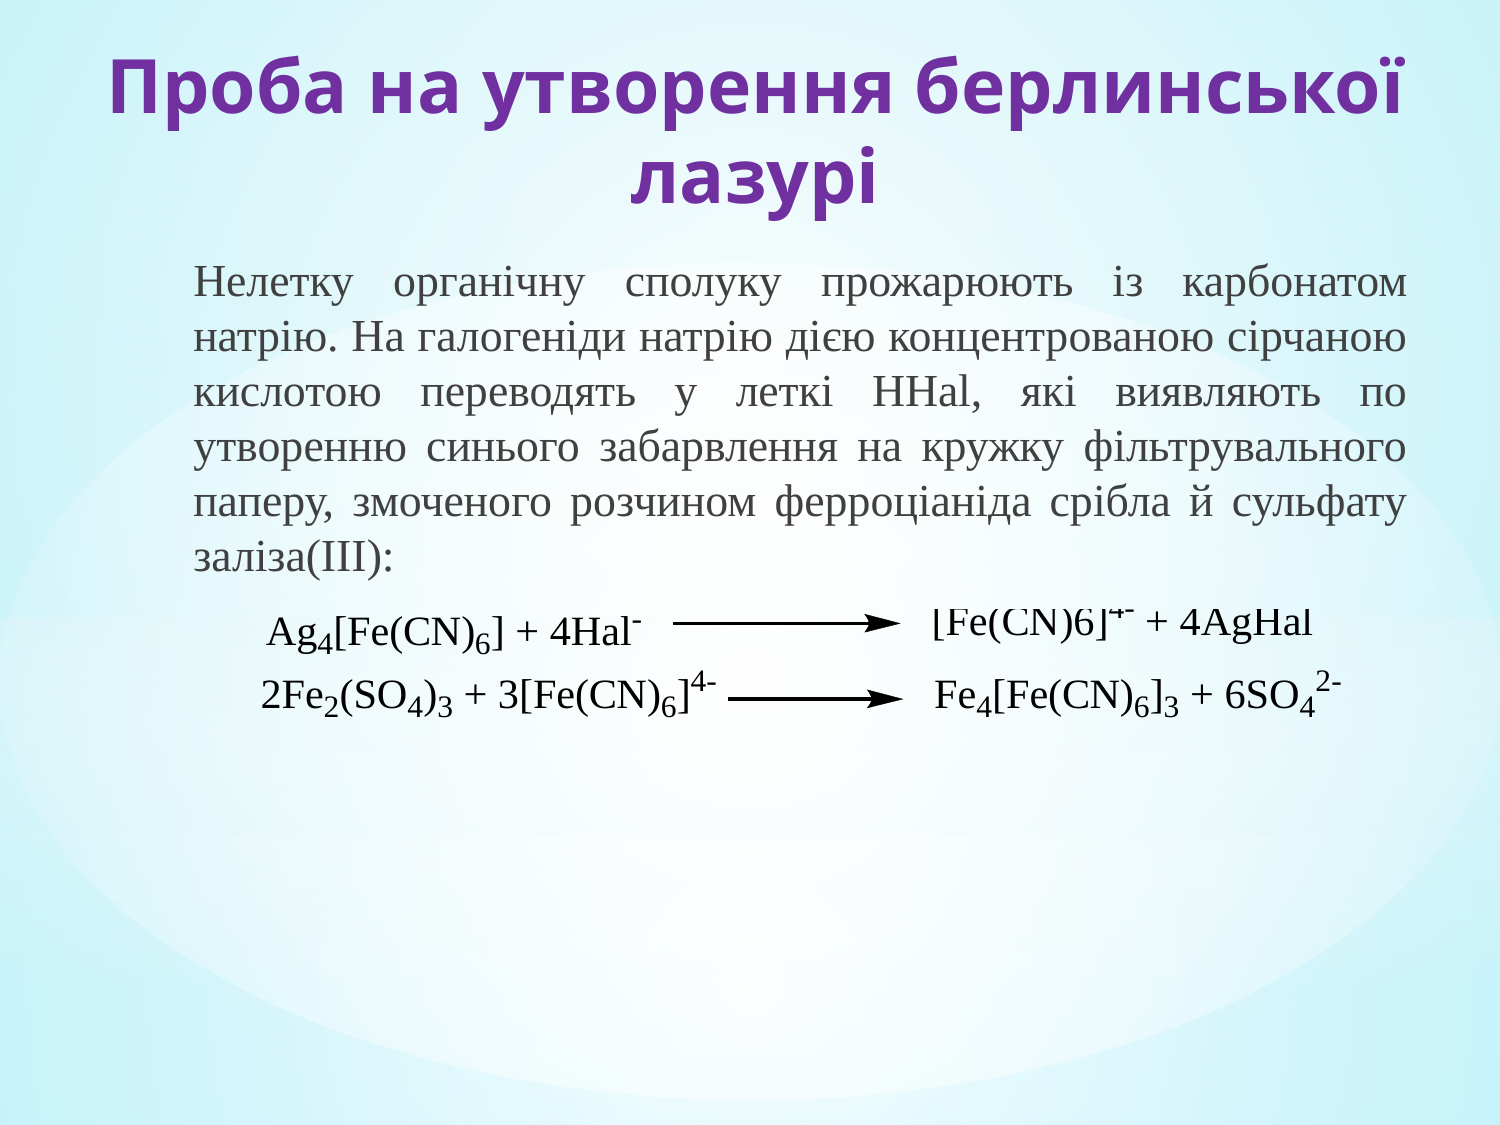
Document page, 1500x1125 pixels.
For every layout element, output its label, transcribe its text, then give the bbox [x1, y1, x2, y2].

title Проба на утворення берлинської лазурі [64, 30, 1447, 219]
list Нелетку органічну сполуку прожарюють із карбонатом натрію. На галогеніди натрію дією концентрованою сірчаною кислотою переводять у леткі HHal, які виявляють по утворенню синього забарвлення на кружку фільтрувального паперу, змоченого розчином ферроціаніда срібла й сульфату заліза(III): [170, 243, 1424, 1000]
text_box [253, 609, 1358, 752]
